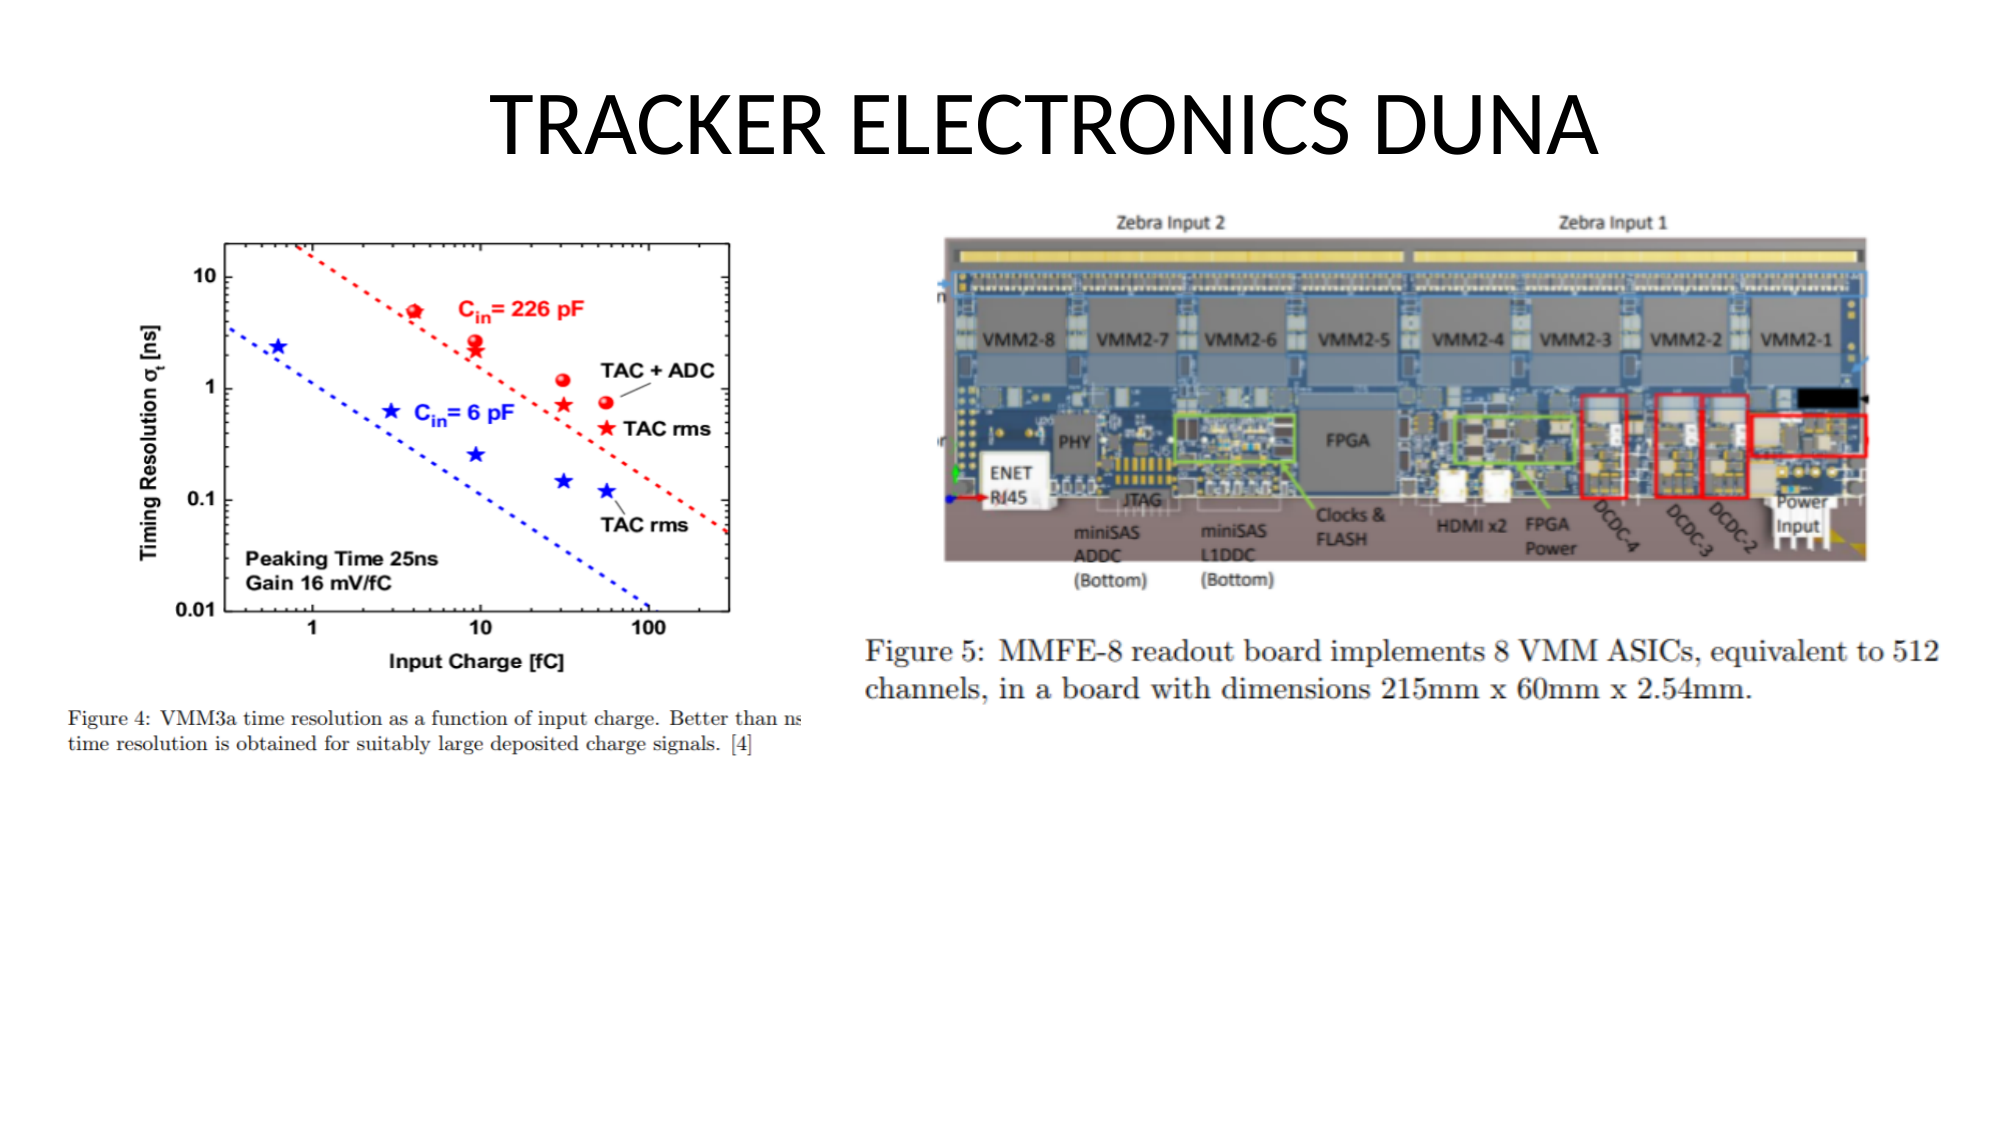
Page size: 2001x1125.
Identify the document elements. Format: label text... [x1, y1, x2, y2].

picture [22, 181, 1982, 779]
text_box TRACKER ELECTRONICS DUNA [475, 55, 1617, 180]
